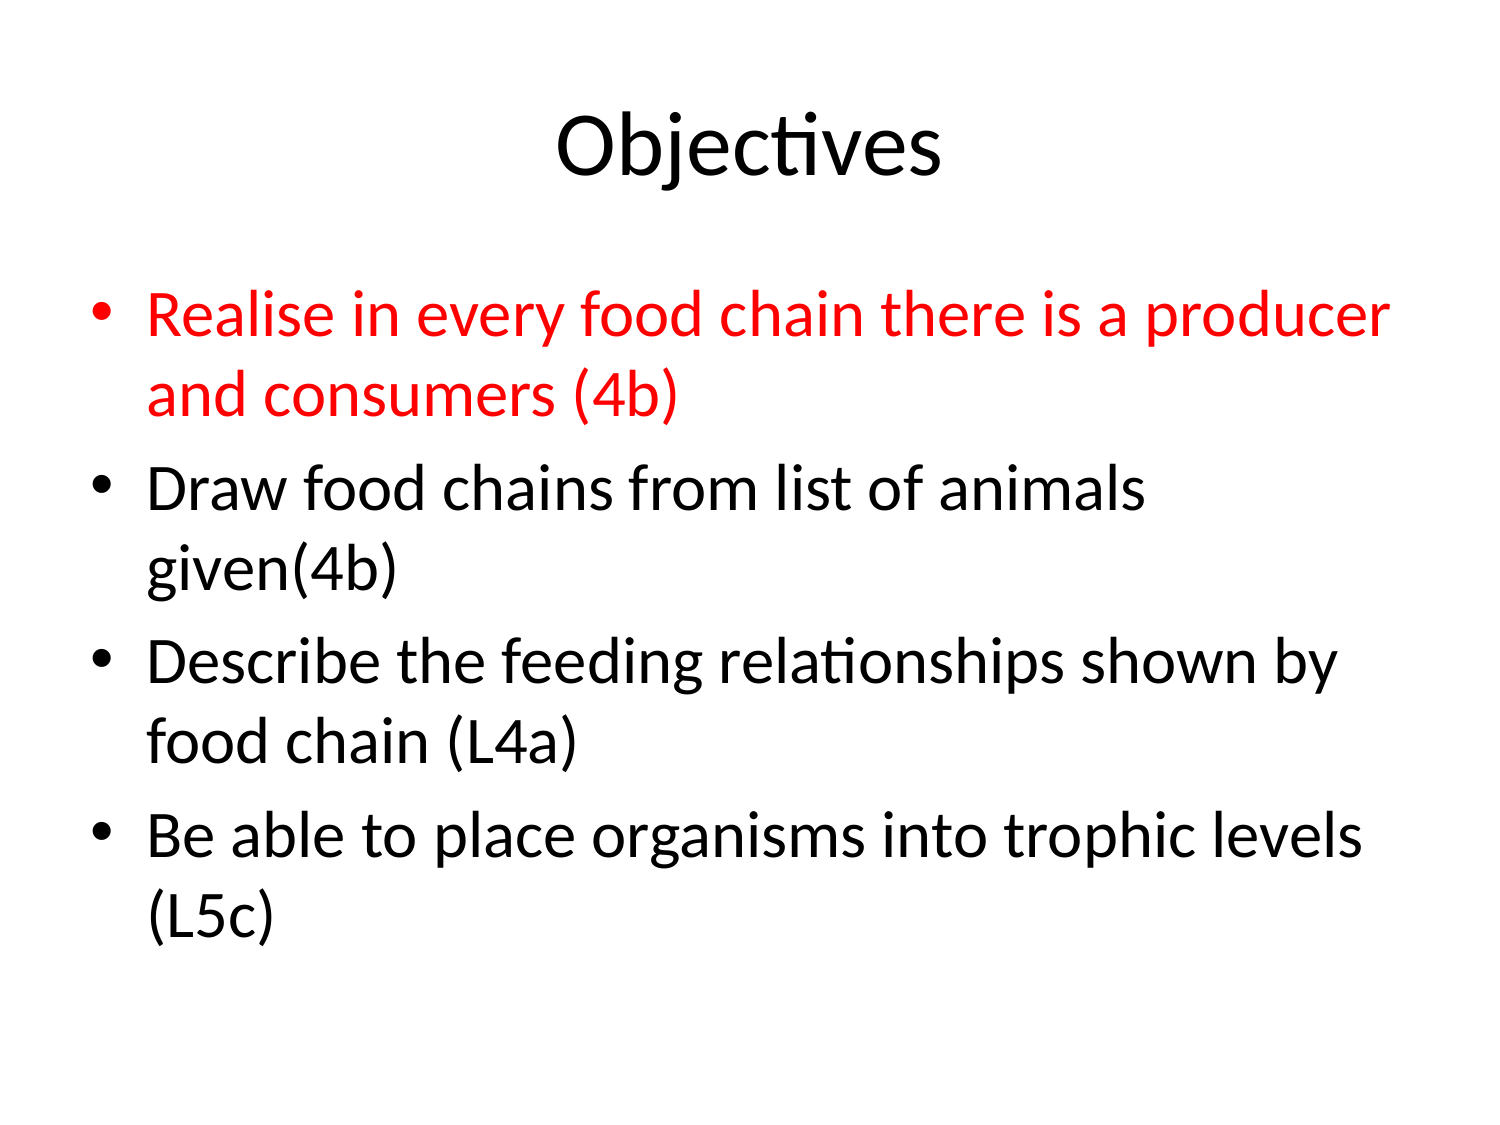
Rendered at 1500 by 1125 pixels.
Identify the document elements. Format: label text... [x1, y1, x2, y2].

title Objectives [75, 45, 1425, 233]
list Realise in every food chain there is a producer and consumers (4b) Draw food chains from list of animals given(4b) Describe the feeding relationships shown by food chain (L4a) Be able to place organisms into trophic levels (L5c) [75, 262, 1425, 1005]
